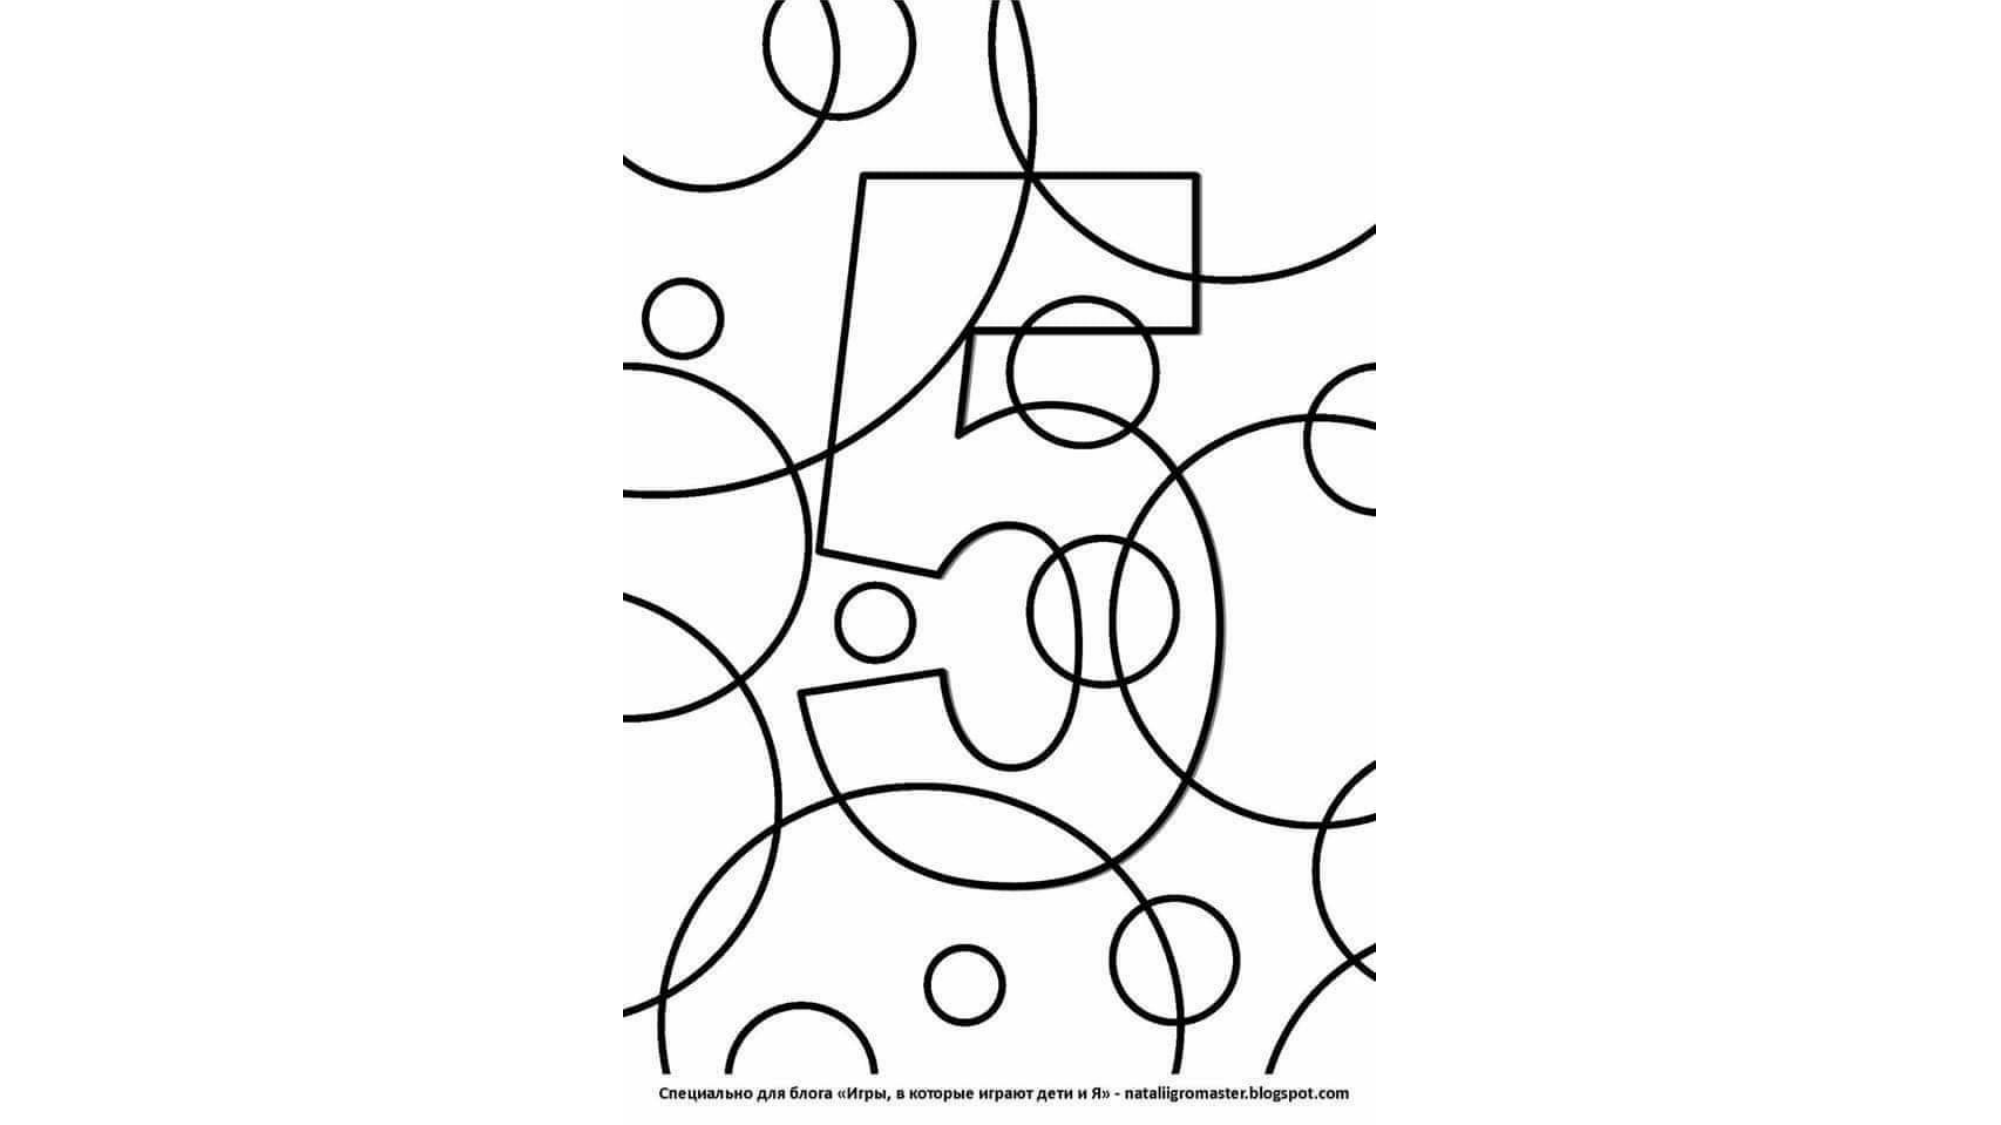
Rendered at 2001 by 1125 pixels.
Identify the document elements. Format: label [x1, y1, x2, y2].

picture [623, 0, 1376, 1125]
